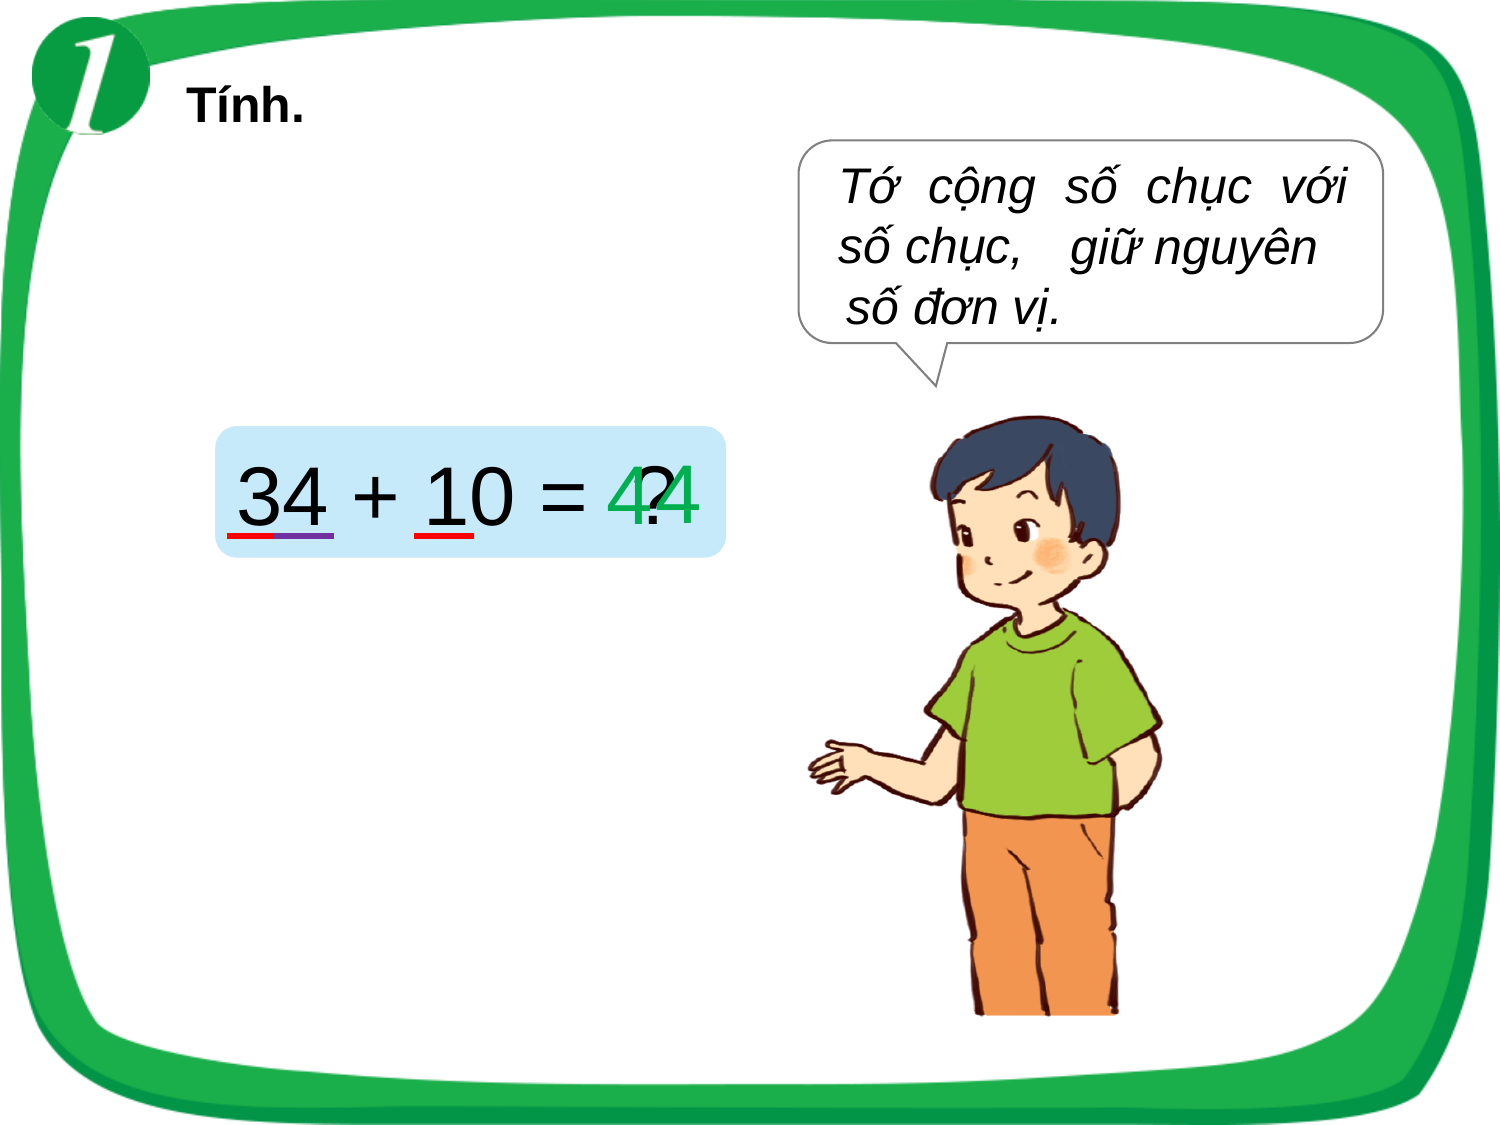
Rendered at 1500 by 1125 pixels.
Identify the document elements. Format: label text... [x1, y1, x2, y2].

text_box Tính. [171, 64, 322, 140]
picture [0, 0, 1500, 1125]
text_box giữ nguyên số đơn vị. [831, 207, 1348, 342]
text_box 34 + 10 = [214, 424, 728, 559]
text_box 4 [591, 433, 640, 549]
text_box 4 [640, 433, 717, 549]
text_box [797, 139, 1385, 389]
